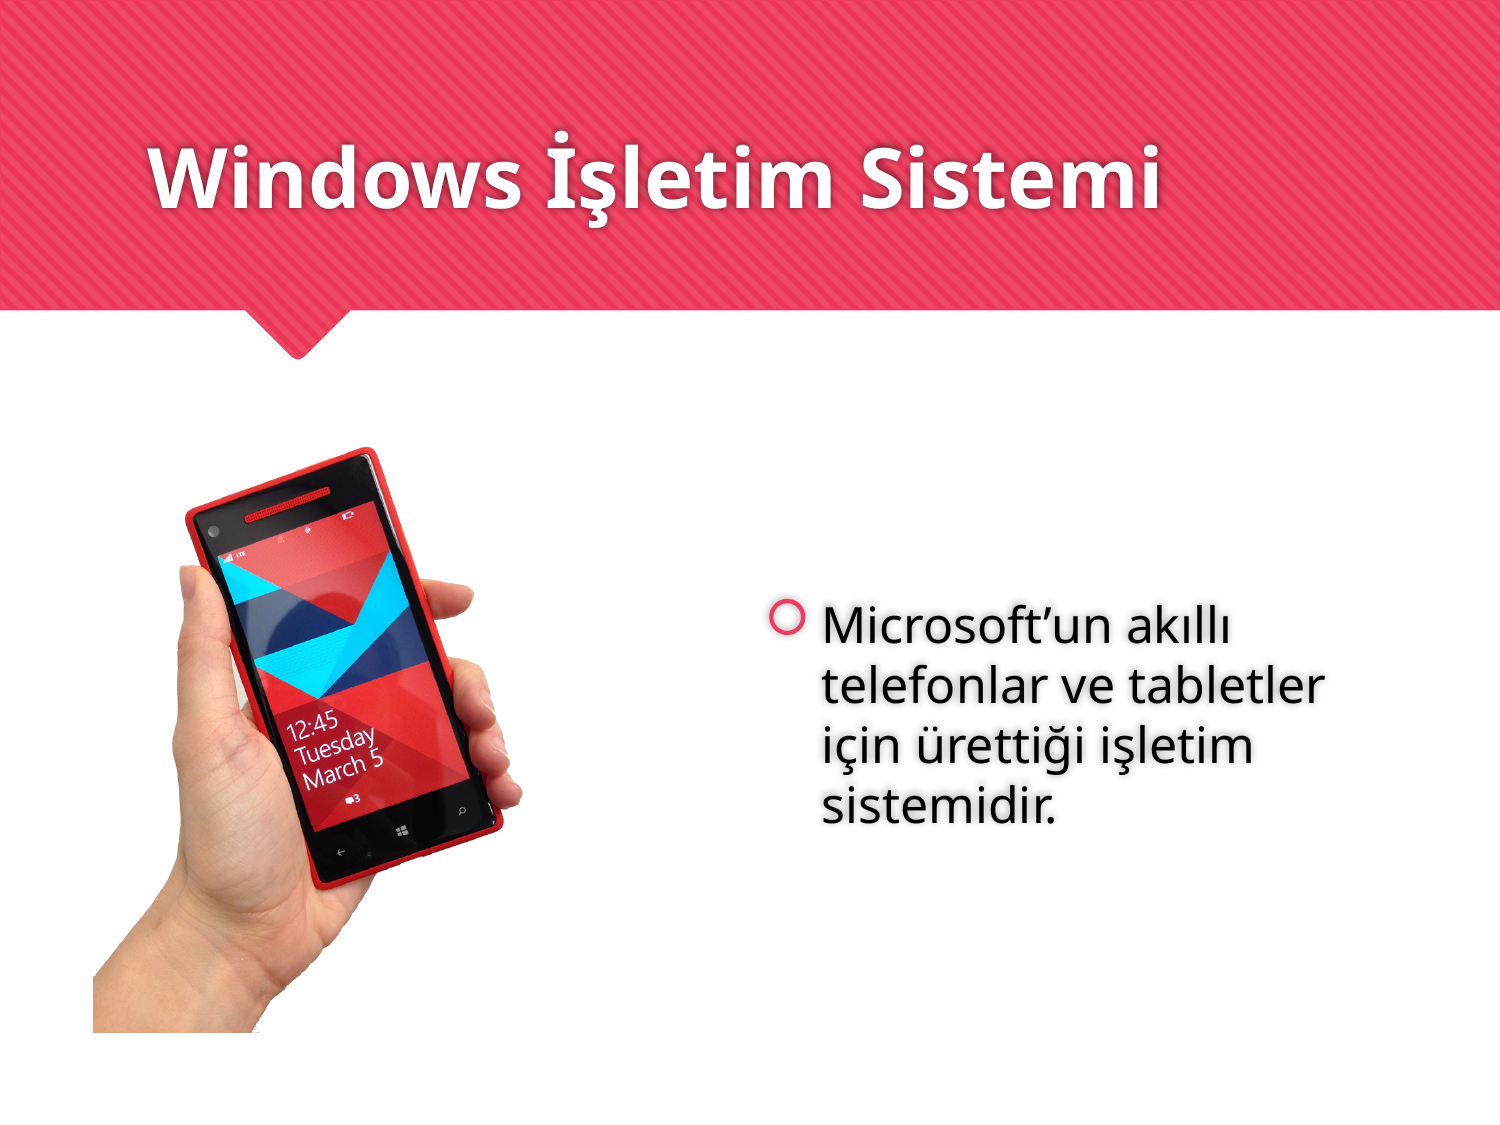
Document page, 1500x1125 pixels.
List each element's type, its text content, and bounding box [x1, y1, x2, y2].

list Microsoft’un akıllı telefonlar ve tabletler için ürettiği işletim sistemidir. [750, 426, 1395, 1001]
picture [92, 394, 572, 1033]
title Windows İşletim Sistemi [132, 73, 1368, 233]
